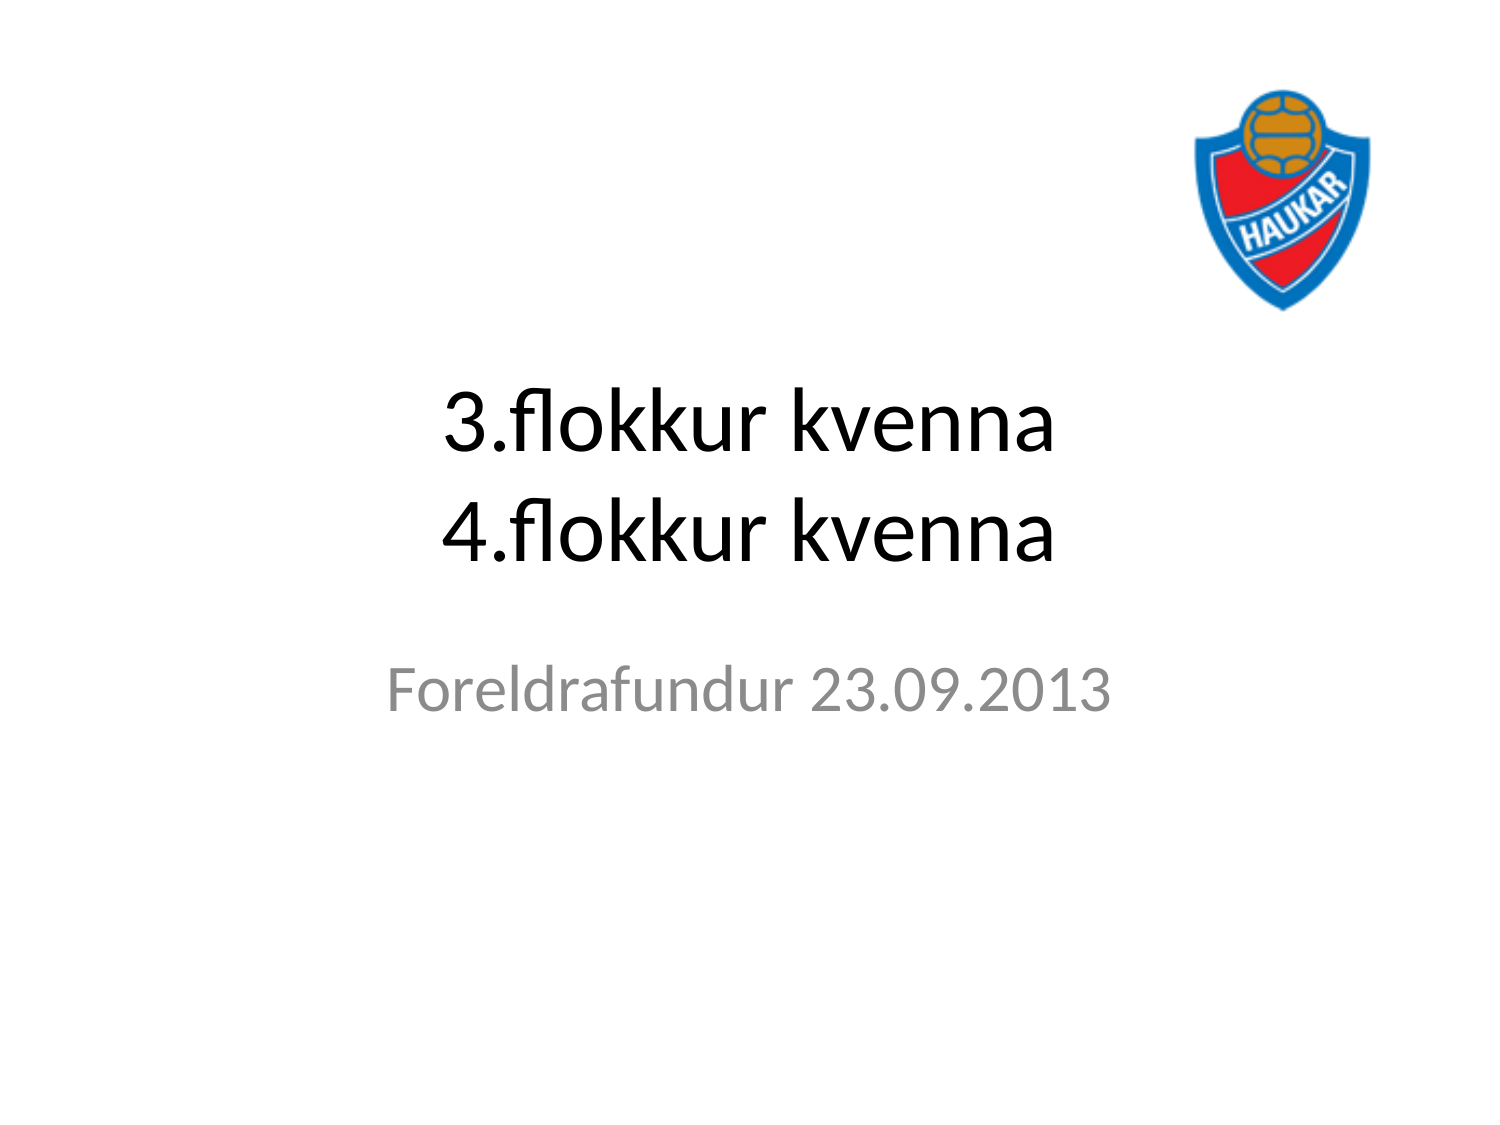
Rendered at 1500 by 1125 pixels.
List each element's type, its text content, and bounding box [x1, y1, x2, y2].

title 3.flokkur kvenna 4.flokkur kvenna [112, 349, 1388, 591]
subtitle Foreldrafundur 23.09.2013 [225, 637, 1275, 925]
picture [1174, 66, 1392, 336]
